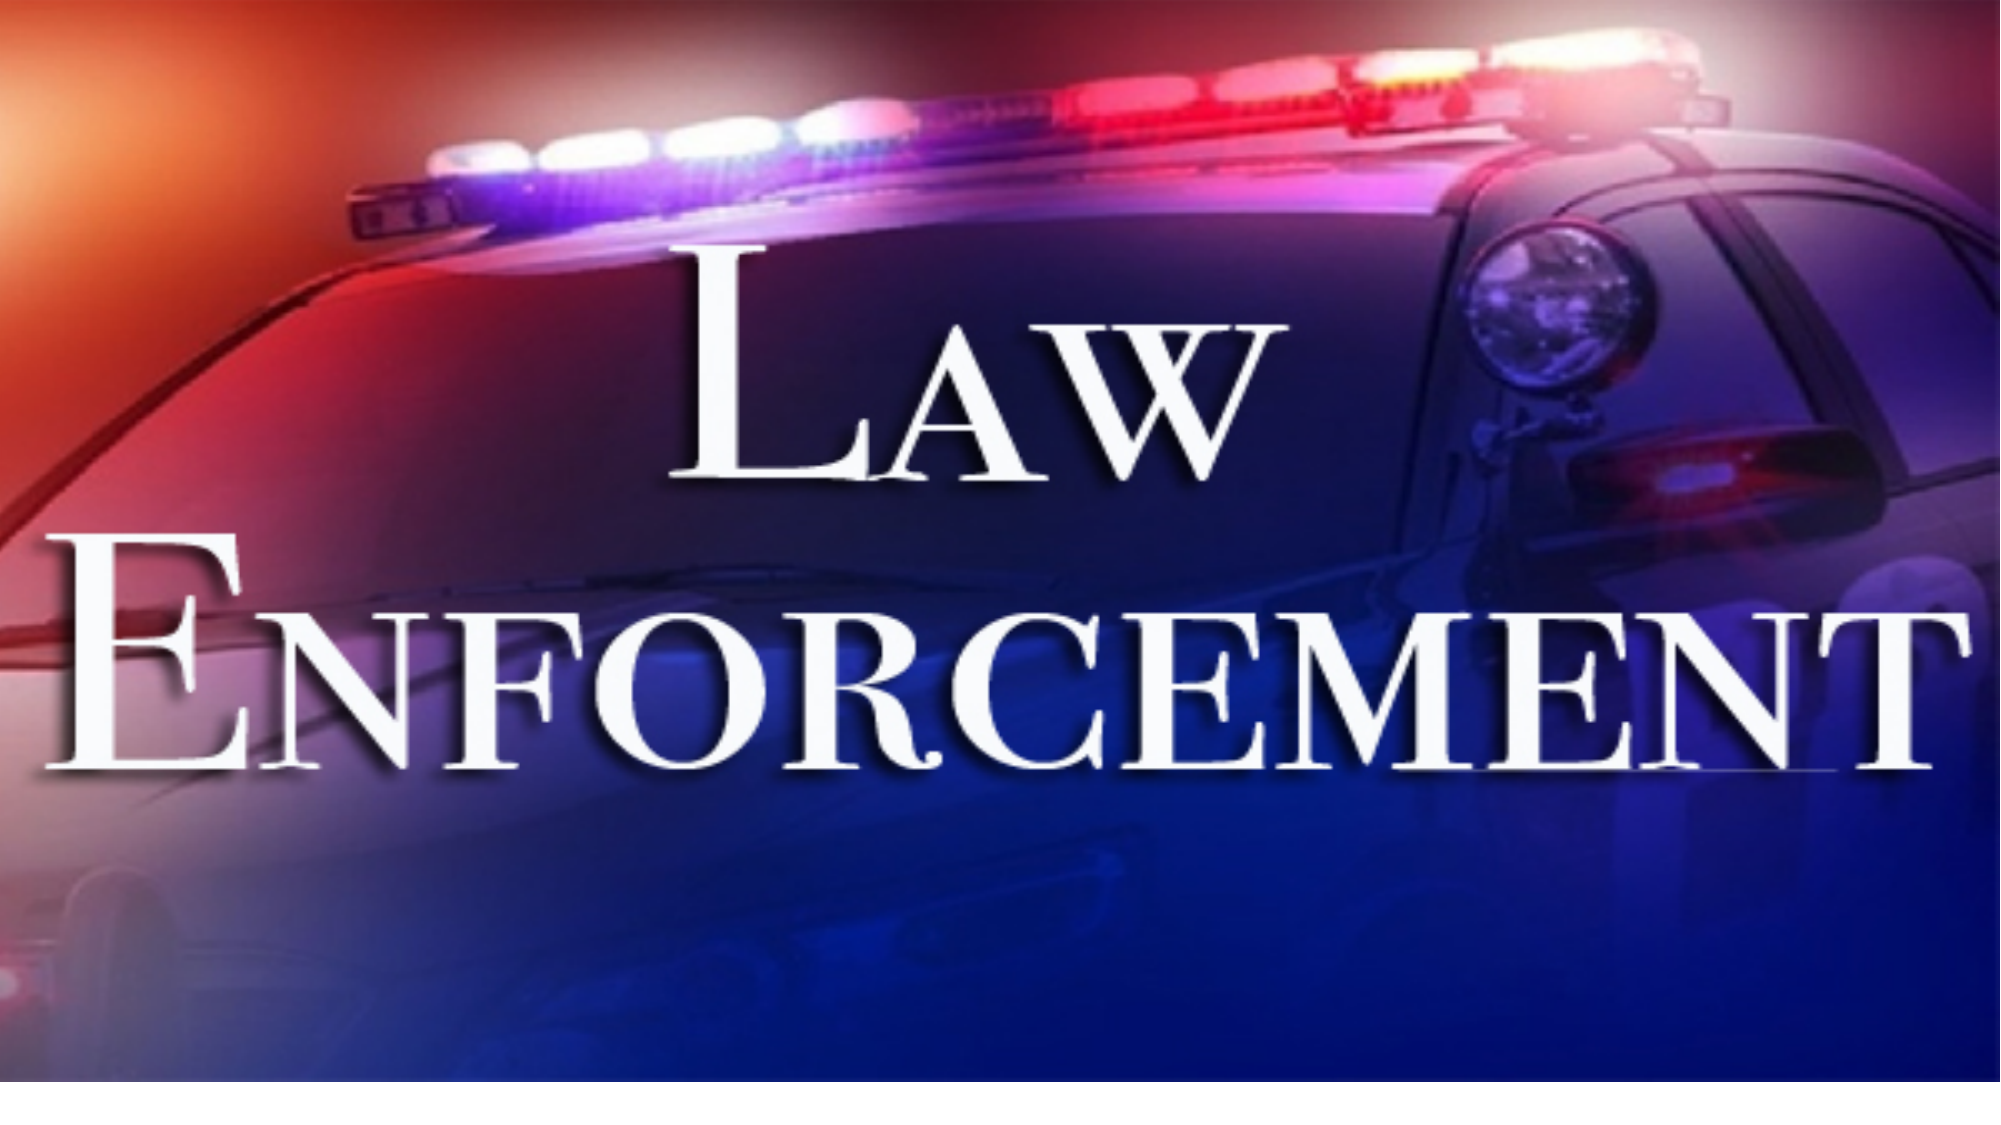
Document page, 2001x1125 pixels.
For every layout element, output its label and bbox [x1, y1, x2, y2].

list [0, 0, 2000, 1082]
